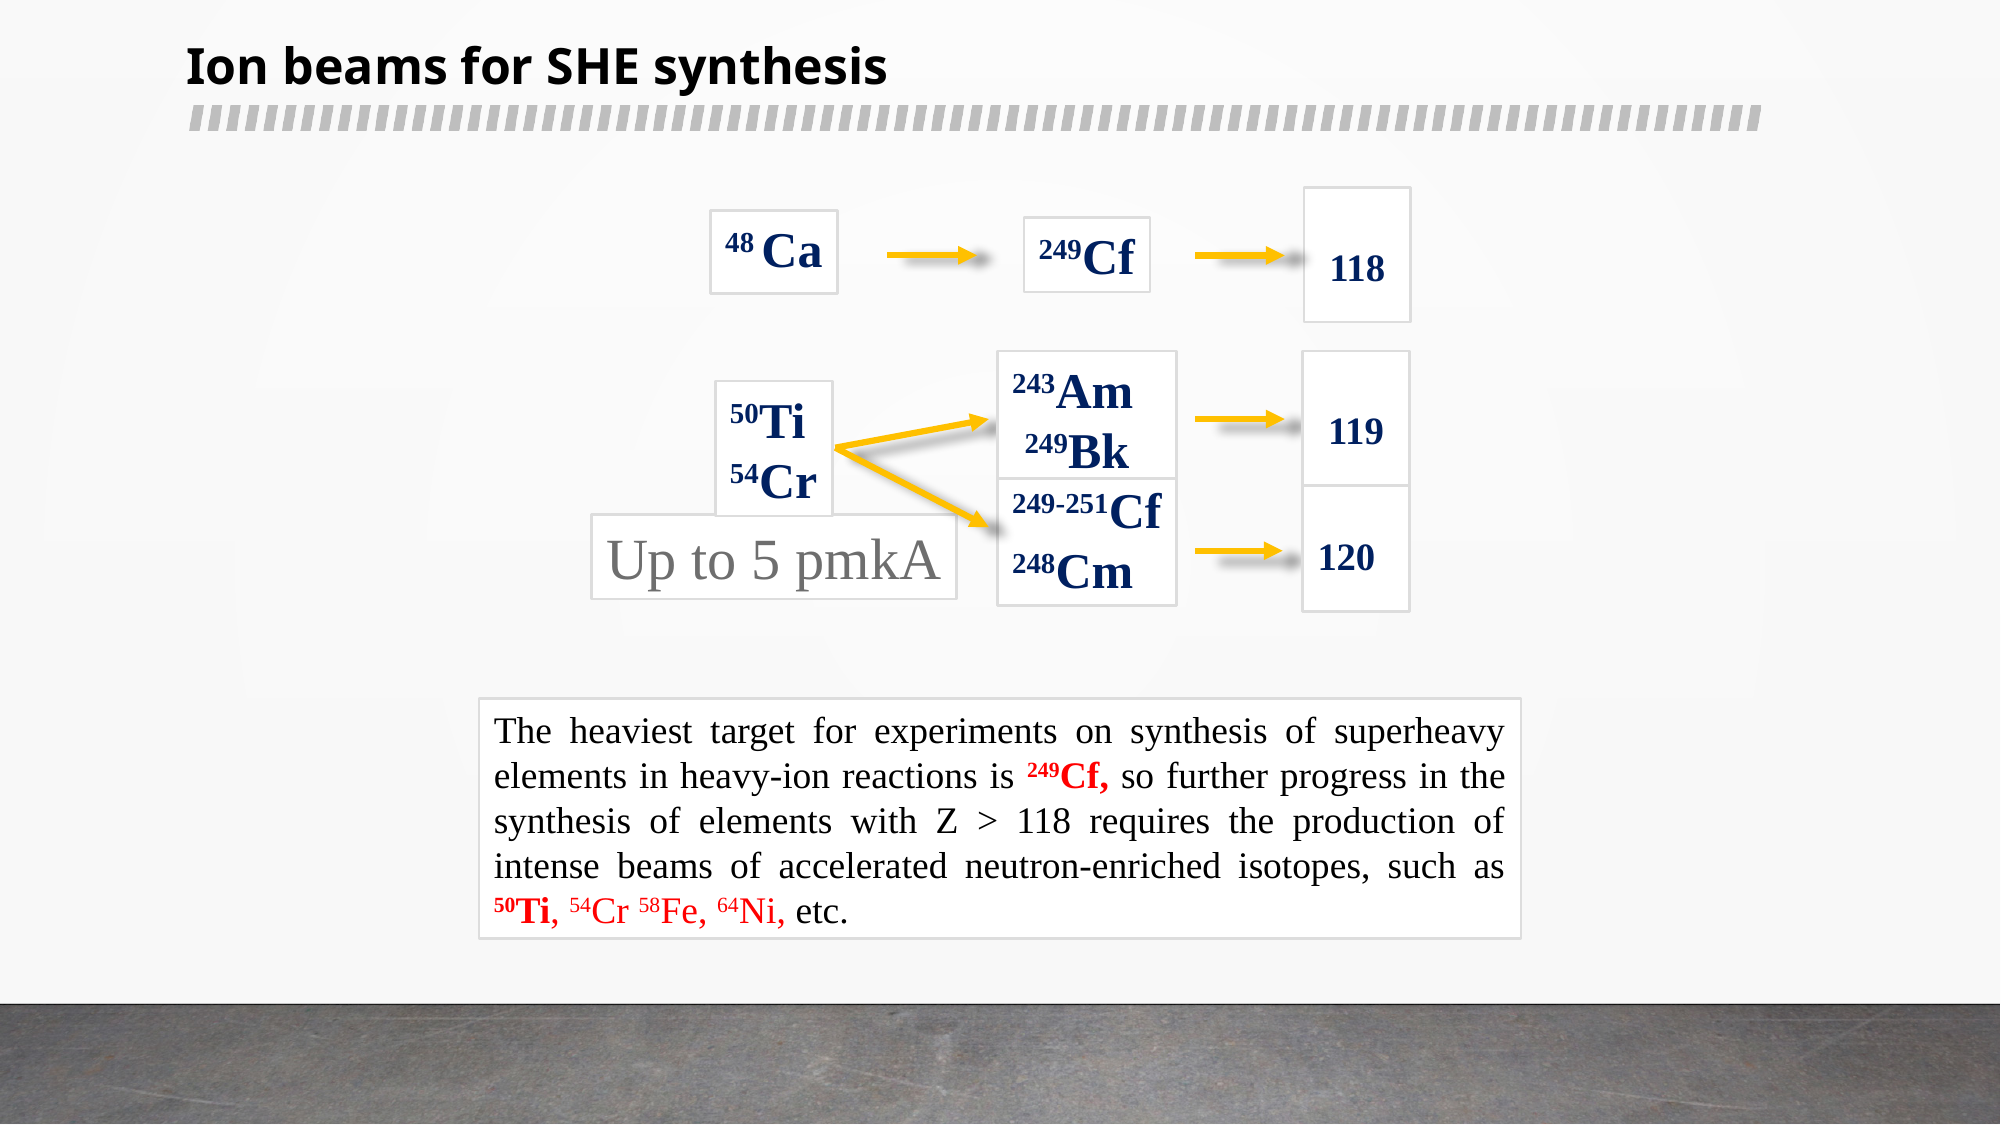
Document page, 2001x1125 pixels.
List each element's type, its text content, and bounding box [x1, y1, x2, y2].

text_box The heaviest target for experiments on synthesis of superheavy elements in heavy-ion reactions is 249Cf, so further progress in the synthesis of elements with Z > 118 requires the production of intense beams of accelerated neutron-enriched isotopes, such as 50Ti, 54Cr 58Fe, 64Ni, etc. [478, 697, 1522, 940]
text_box Ion beams for SHE synthesis [171, 0, 1897, 178]
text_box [589, 187, 1411, 614]
picture [0, 1004, 2000, 1124]
